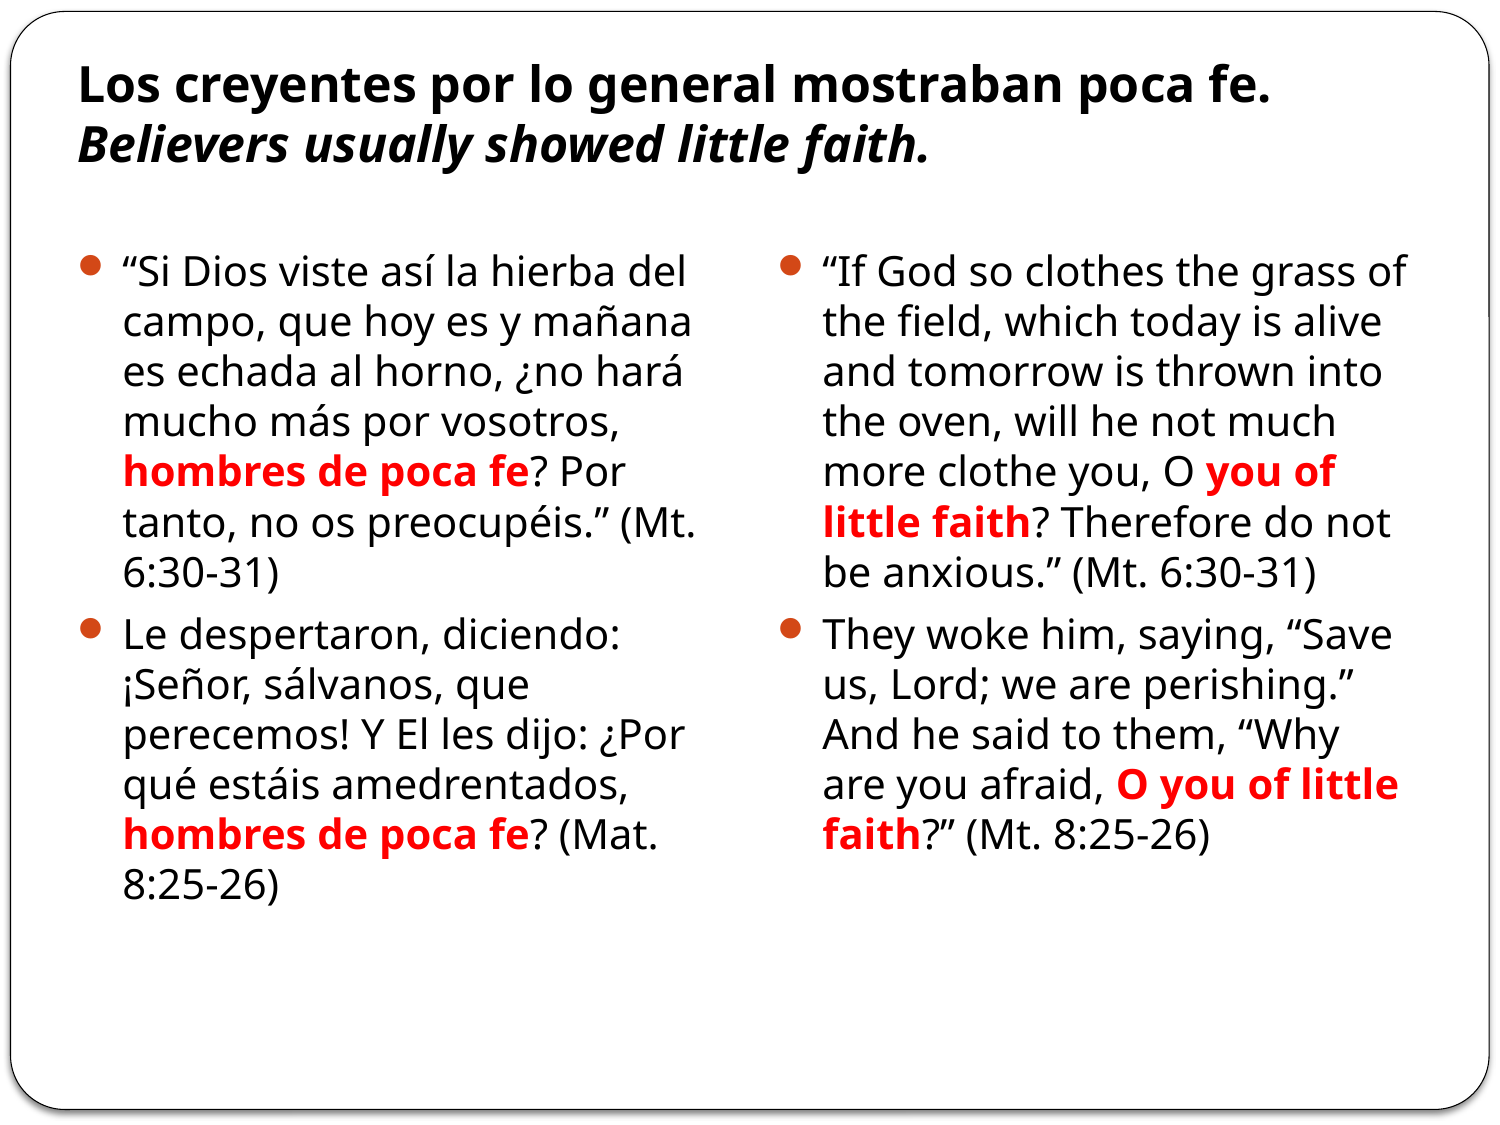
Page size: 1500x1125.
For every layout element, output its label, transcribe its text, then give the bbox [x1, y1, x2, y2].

title Los creyentes por lo general mostraban poca fe. Believers usually showed little faith. [62, 45, 1500, 188]
list “Si Dios viste así la hierba del campo, que hoy es y mañana es echada al horno, ¿no hará mucho más por vosotros, hombres de poca fe? Por tanto, no os preocupéis.” (Mt. 6:30-31) Le despertaron, diciendo: ¡Señor, sálvanos, que perecemos! Y El les dijo: ¿Por qué estáis amedrentados, hombres de poca fe? (Mat. 8:25-26) [62, 237, 725, 1075]
list “If God so clothes the grass of the field, which today is alive and tomorrow is thrown into the oven, will he not much more clothe you, O you of little faith? Therefore do not be anxious.” (Mt. 6:30-31) They woke him, saying, “Save us, Lord; we are perishing.” And he said to them, “Why are you afraid, O you of little faith?” (Mt. 8:25-26) [762, 237, 1425, 1075]
